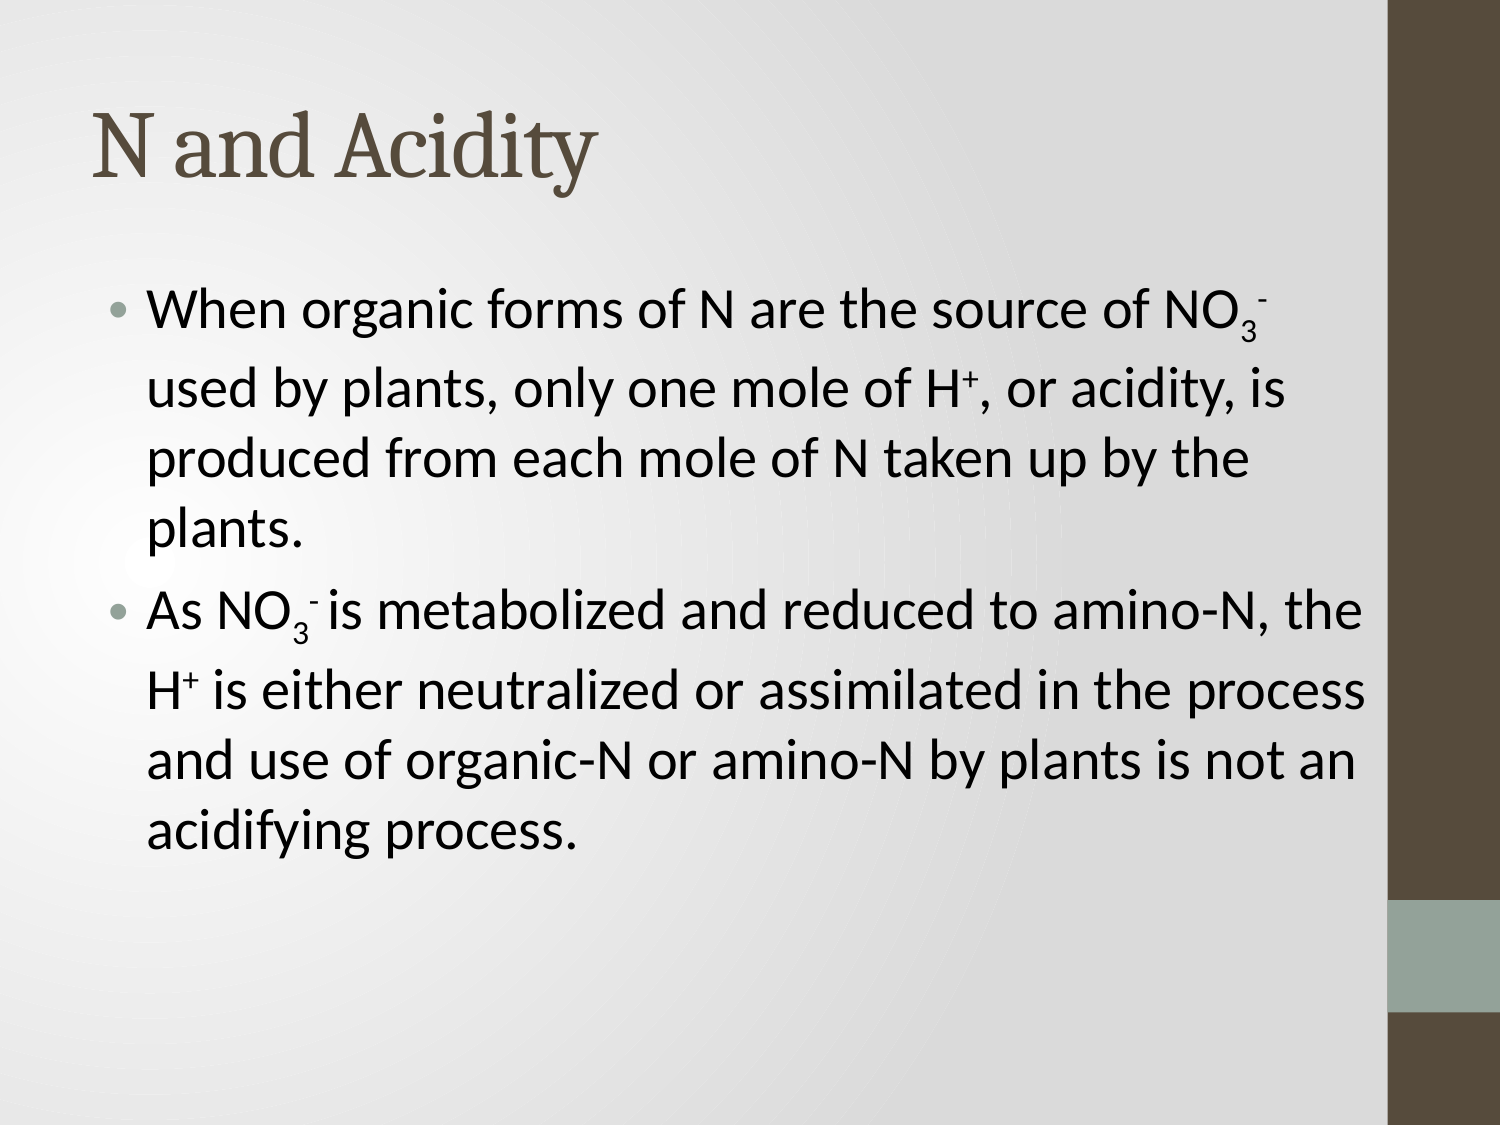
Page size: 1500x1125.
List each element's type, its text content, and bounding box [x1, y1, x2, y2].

list When organic forms of N are the source of NO3- used by plants, only one mole of H+, or acidity, is produced from each mole of N taken up by the plants. As NO3- is metabolized and reduced to amino-N, the H+ is either neutralized or assimilated in the process and use of organic-N or amino-N by plants is not an acidifying process. [75, 262, 1388, 975]
title N and Acidity [75, 45, 1325, 233]
